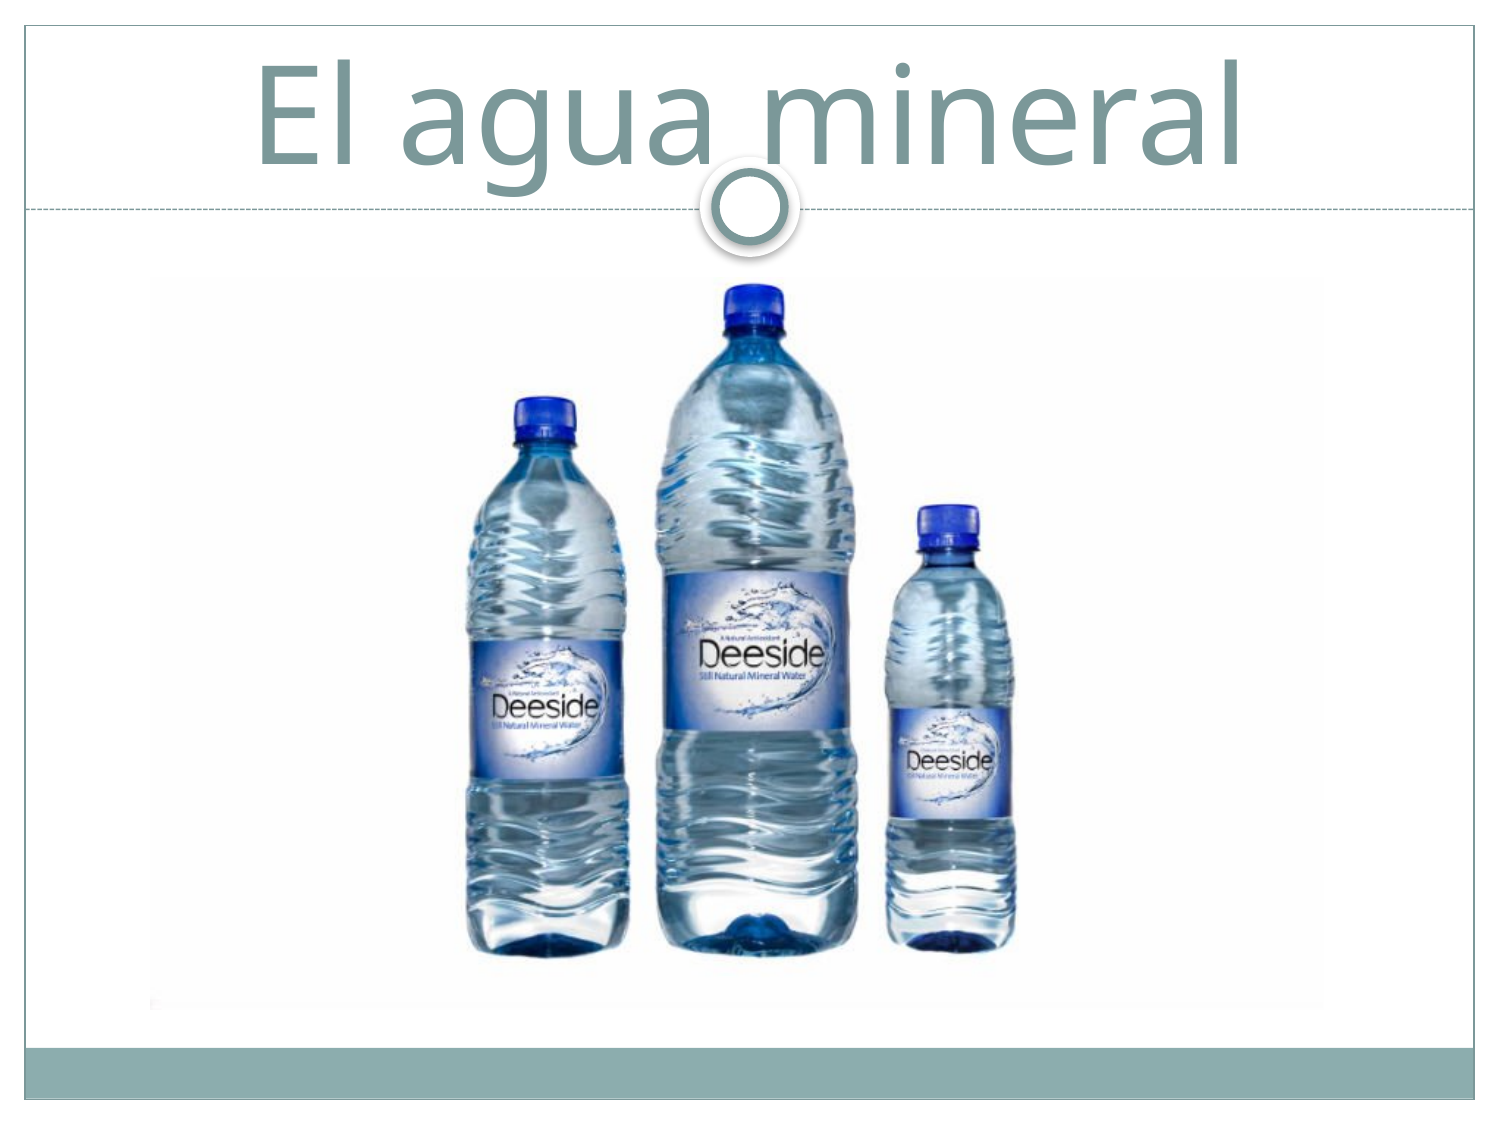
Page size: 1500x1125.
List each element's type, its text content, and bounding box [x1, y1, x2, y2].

title El agua mineral [50, 75, 1450, 200]
picture [149, 276, 1324, 1010]
